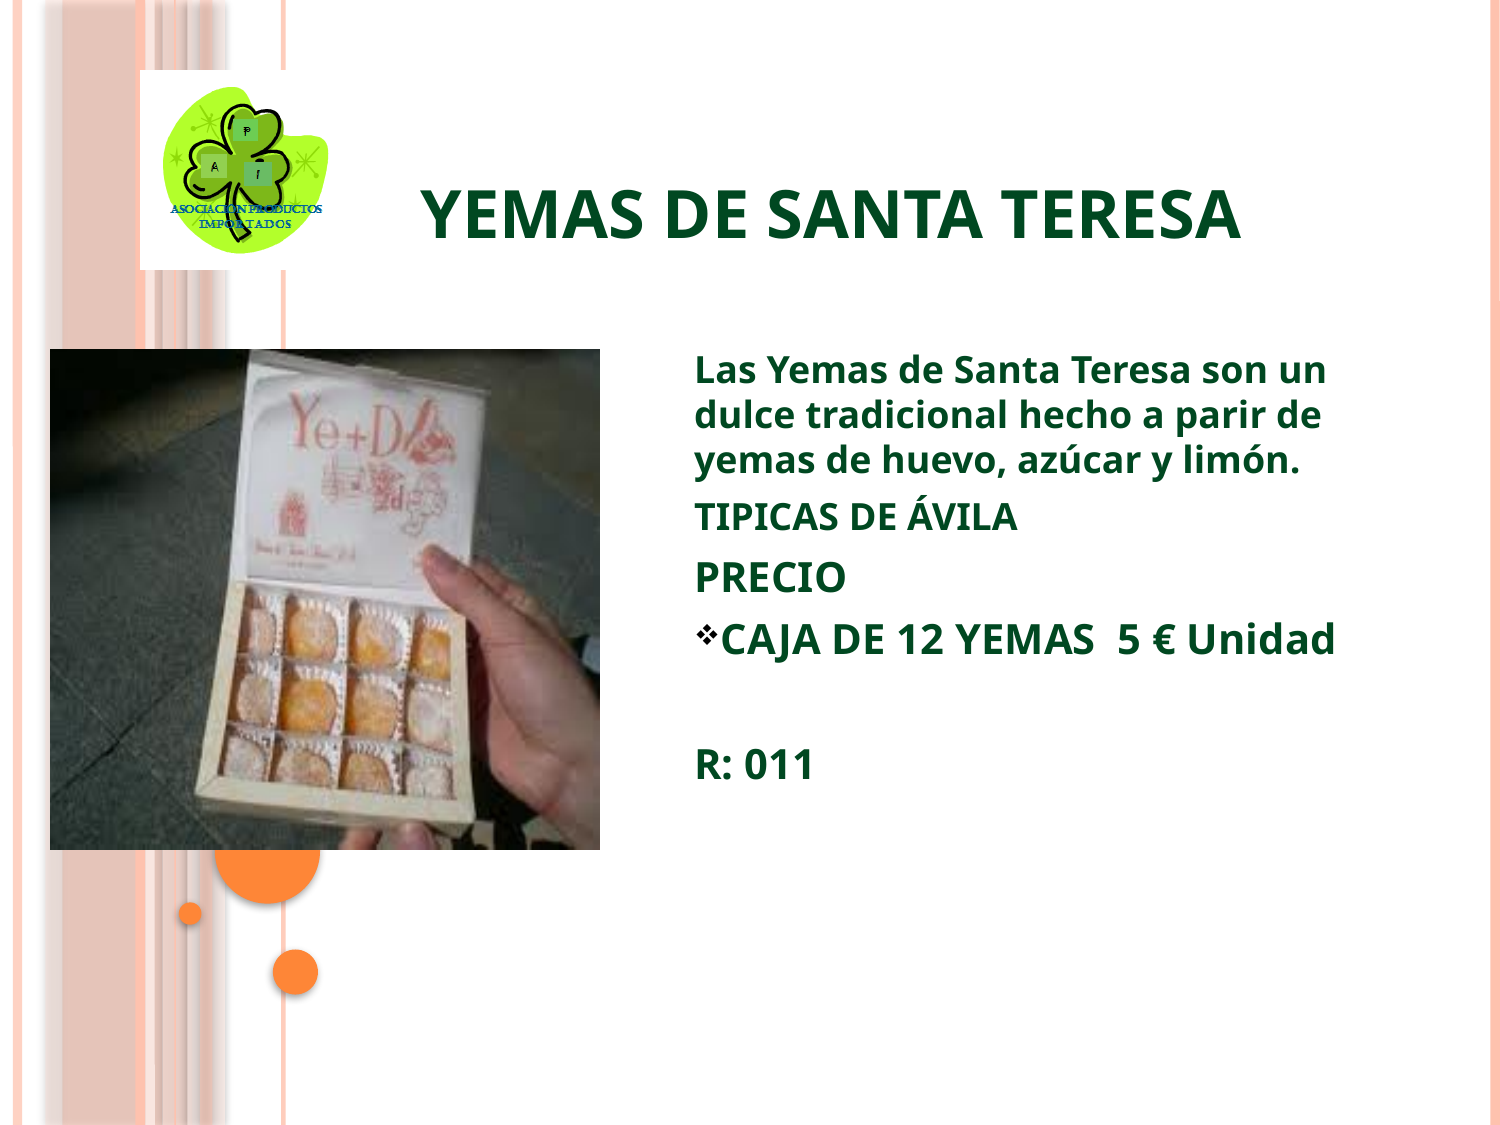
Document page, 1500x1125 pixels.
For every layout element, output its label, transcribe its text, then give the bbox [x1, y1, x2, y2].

title YEMAS DE SANTA TERESA [399, 76, 1263, 339]
picture [140, 69, 355, 271]
picture [49, 349, 601, 851]
subtitle Las Yemas de Santa Teresa son un dulce tradicional hecho a parir de yemas de huevo, azúcar y limón. TIPICAS DE ÁVILA PRECIO CAJA DE 12 YEMAS 5 € Unidad R: 011 [678, 337, 1367, 964]
